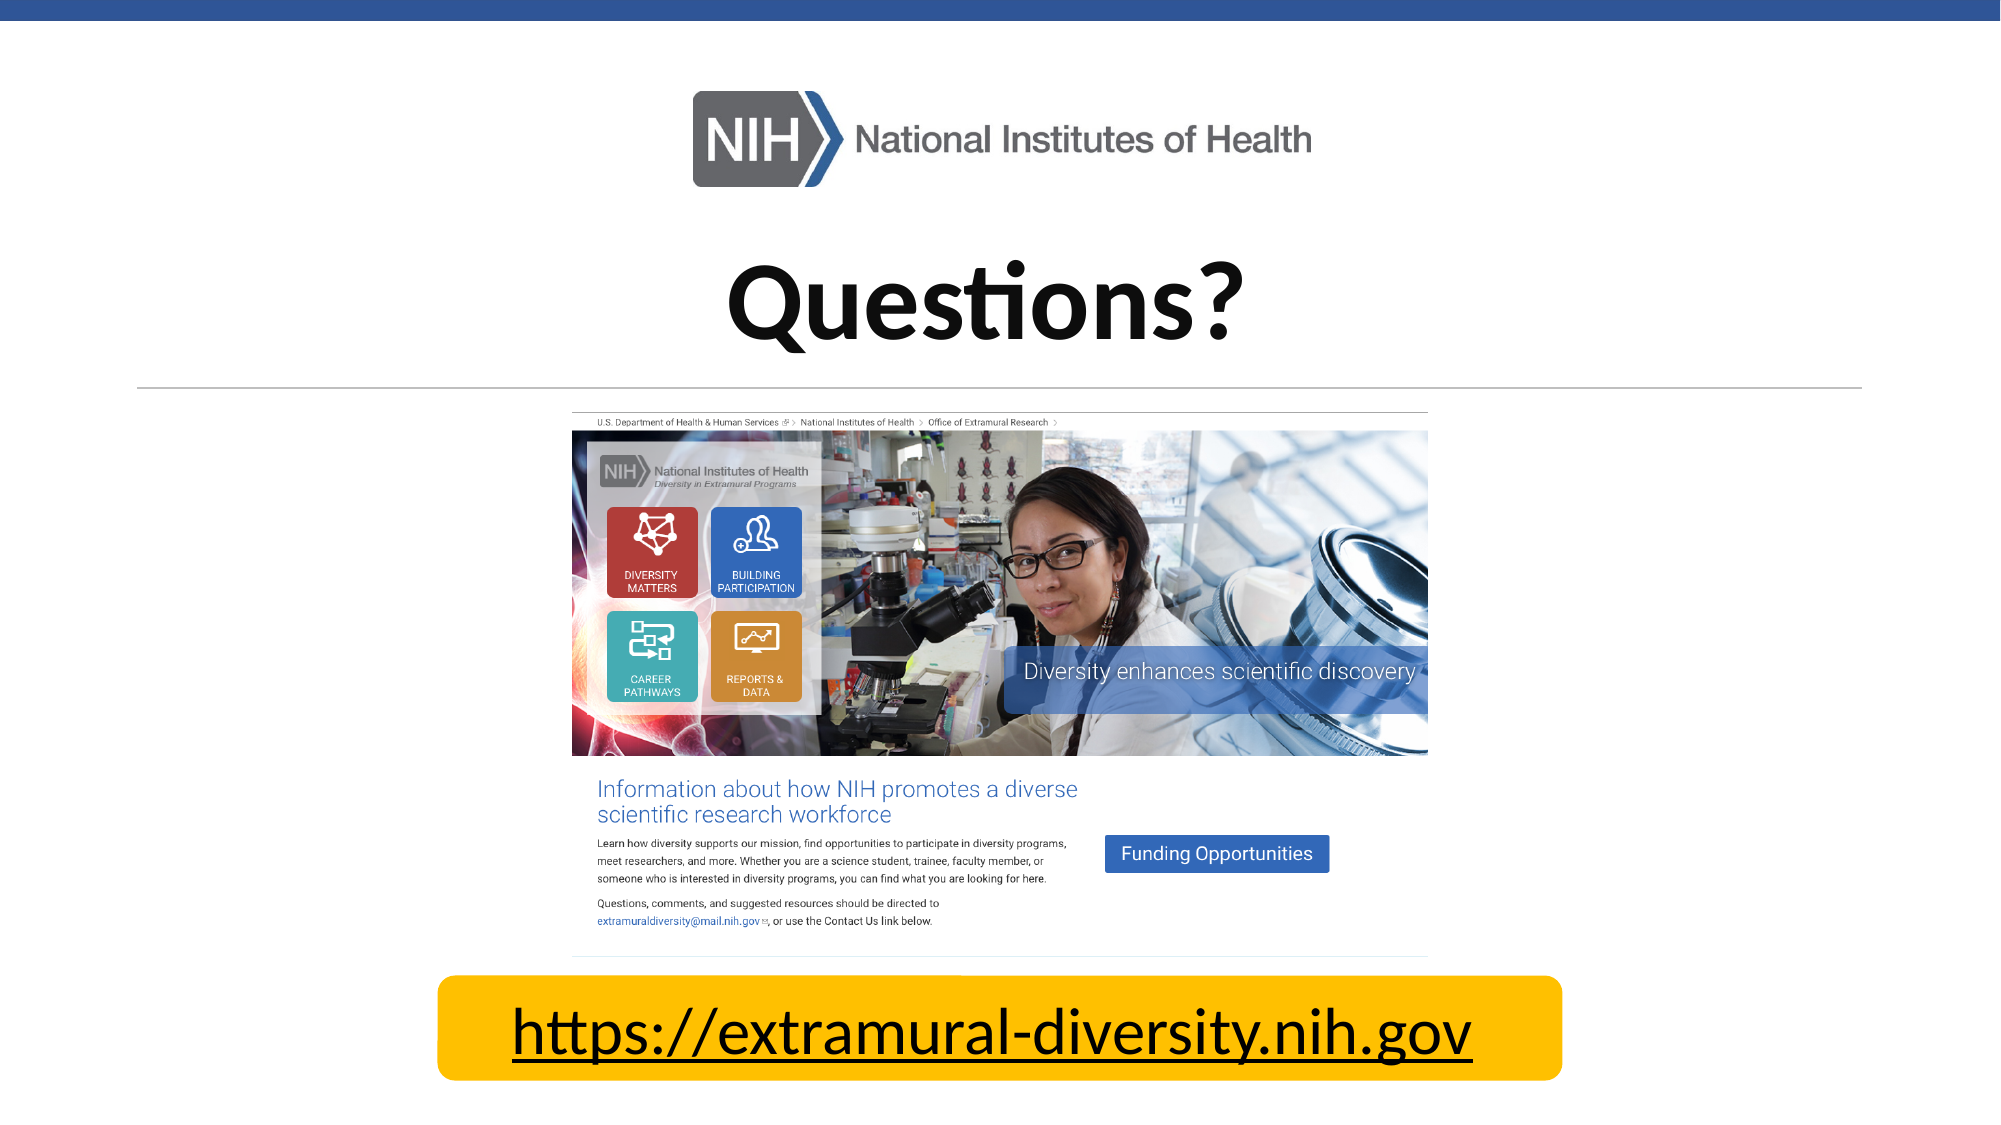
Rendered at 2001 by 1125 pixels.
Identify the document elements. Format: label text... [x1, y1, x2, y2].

text_box https://extramural-diversity.nih.gov [437, 975, 1563, 1081]
title Questions? [170, 230, 1830, 368]
picture [572, 412, 1428, 957]
picture [693, 91, 1311, 187]
